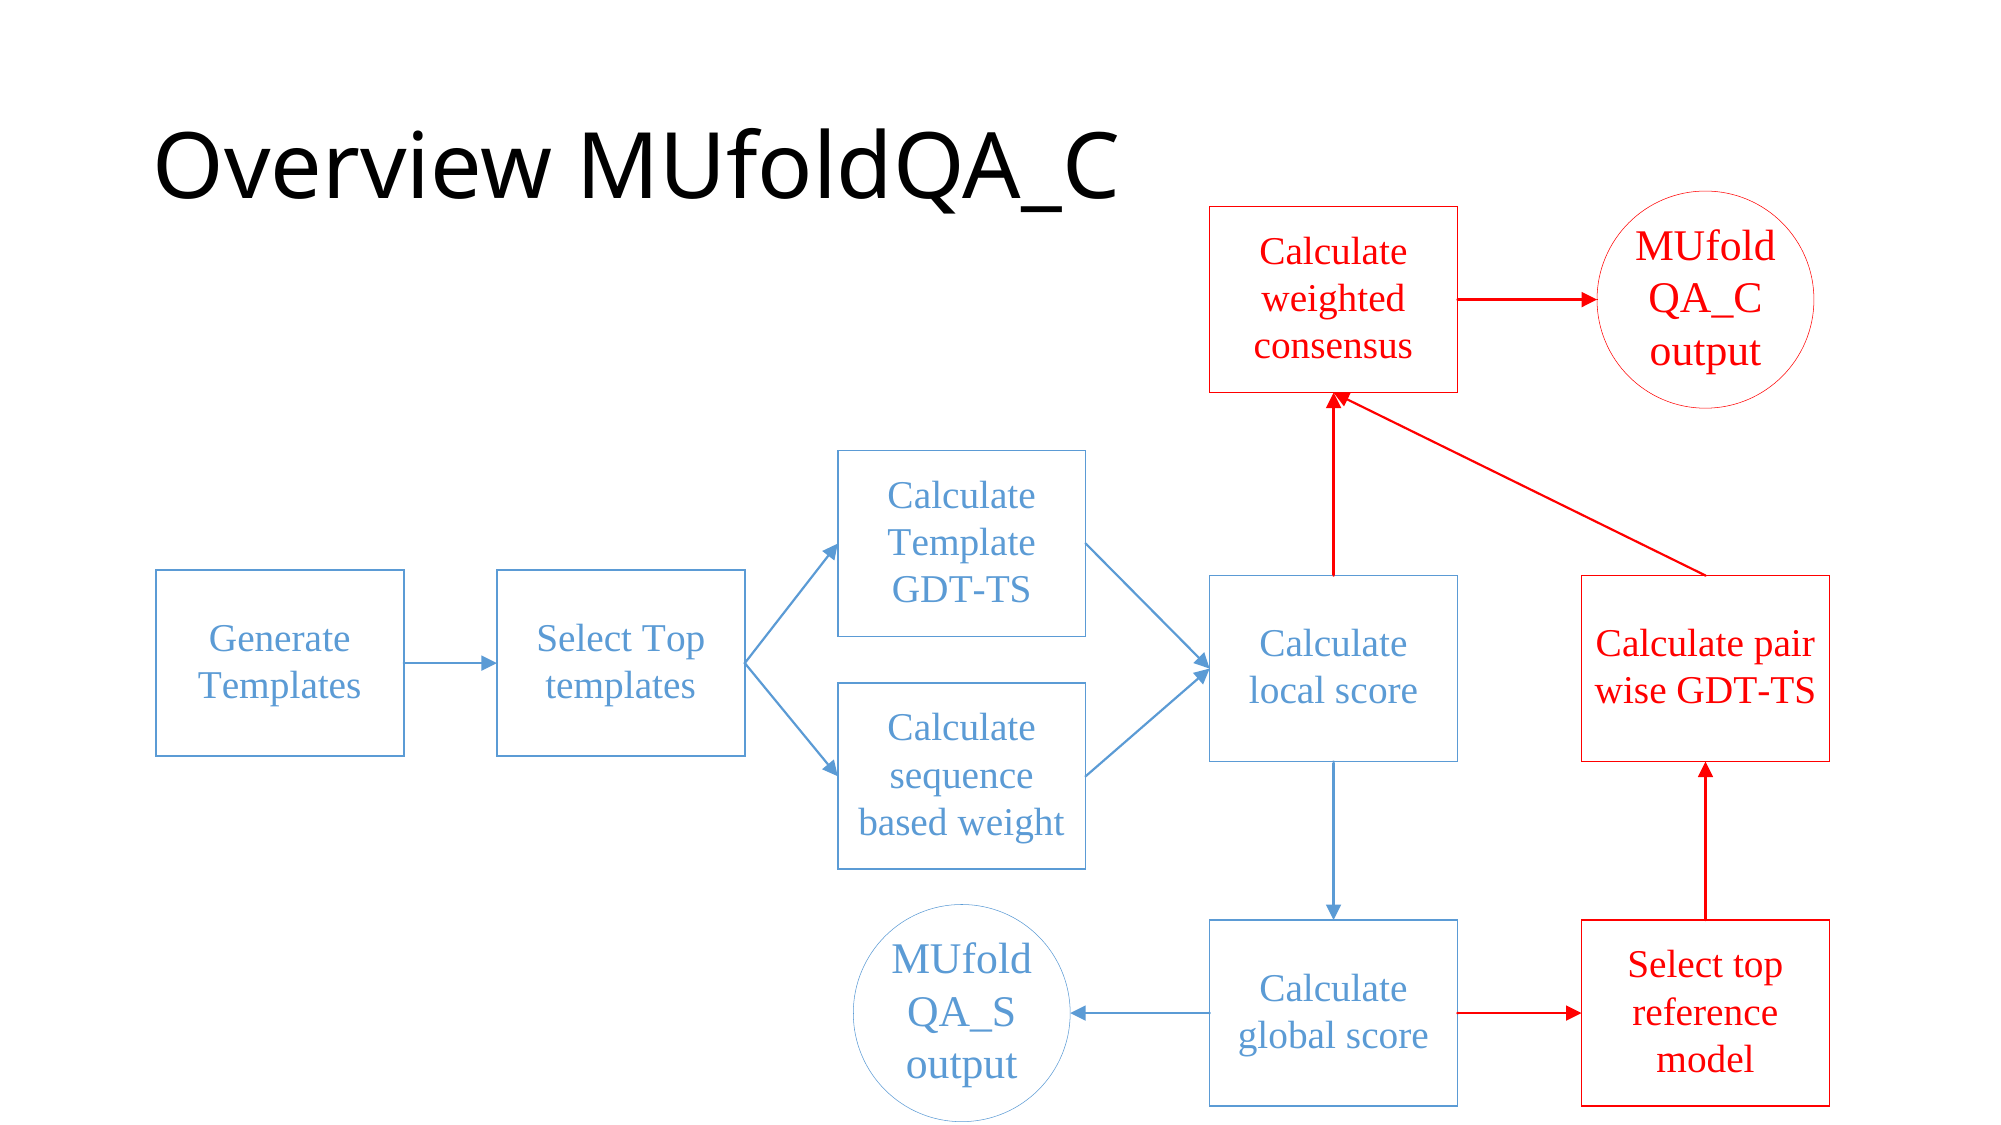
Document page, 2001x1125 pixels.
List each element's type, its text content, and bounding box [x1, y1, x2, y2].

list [152, 187, 1848, 1125]
title Overview MUfoldQA_C [137, 59, 1863, 278]
